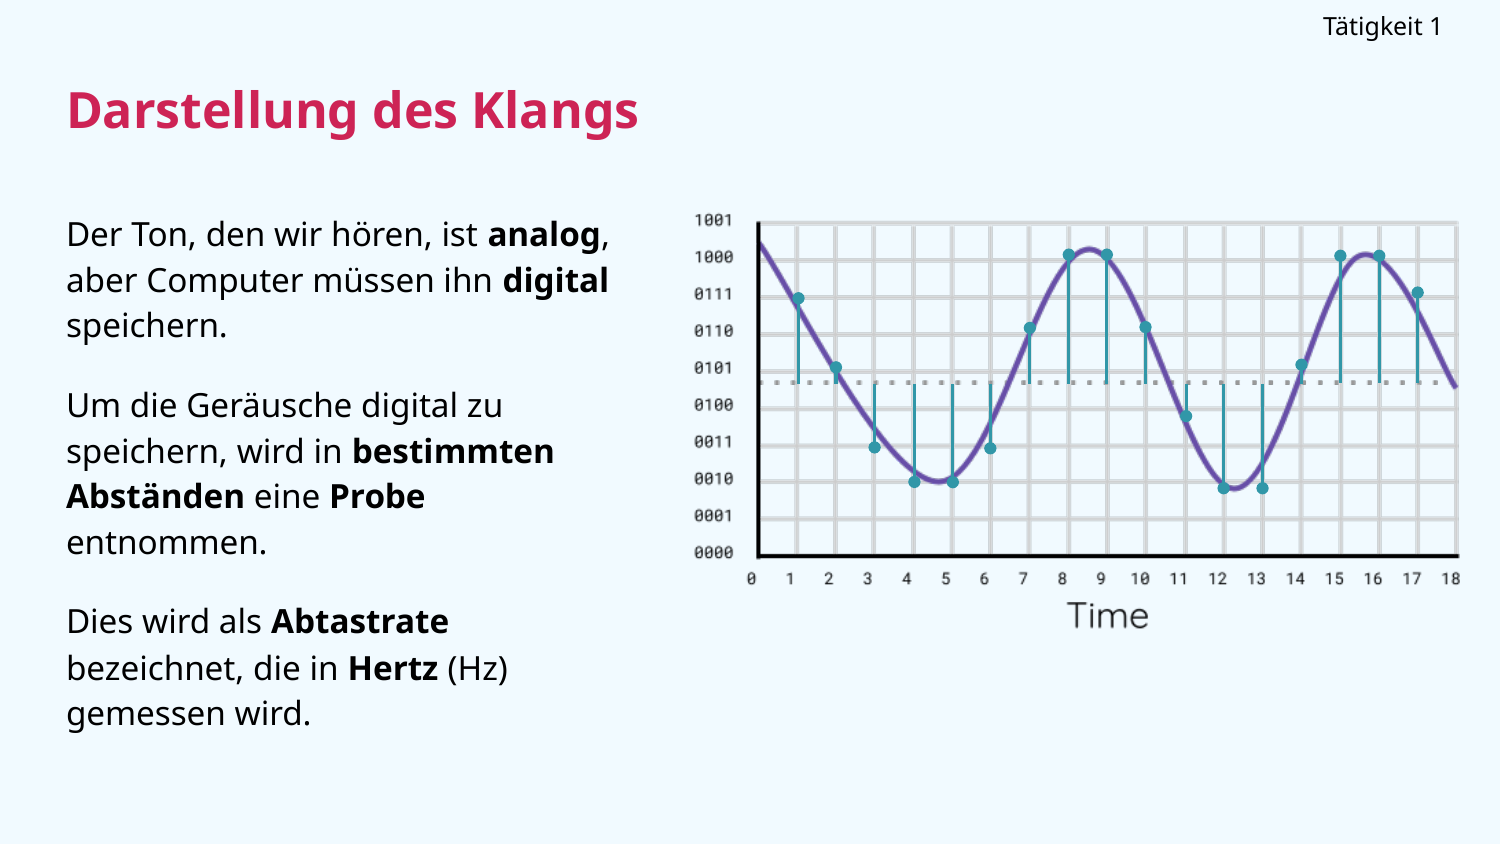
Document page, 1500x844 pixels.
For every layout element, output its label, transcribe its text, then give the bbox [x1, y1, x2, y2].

title Darstellung des Klangs [51, 51, 1449, 166]
picture [637, 191, 1476, 635]
list Der Ton, den wir hören, ist analog, aber Computer müssen ihn digital speichern. Um die Geräusche digital zu speichern, wird in bestimmten Abständen eine Probe entnommen. Dies wird als Abtastrate bezeichnet, die in Hertz (Hz) gemessen wird. [51, 191, 638, 793]
subtitle Tätigkeit 1 [1122, 0, 1444, 52]
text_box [798, 254, 1418, 489]
